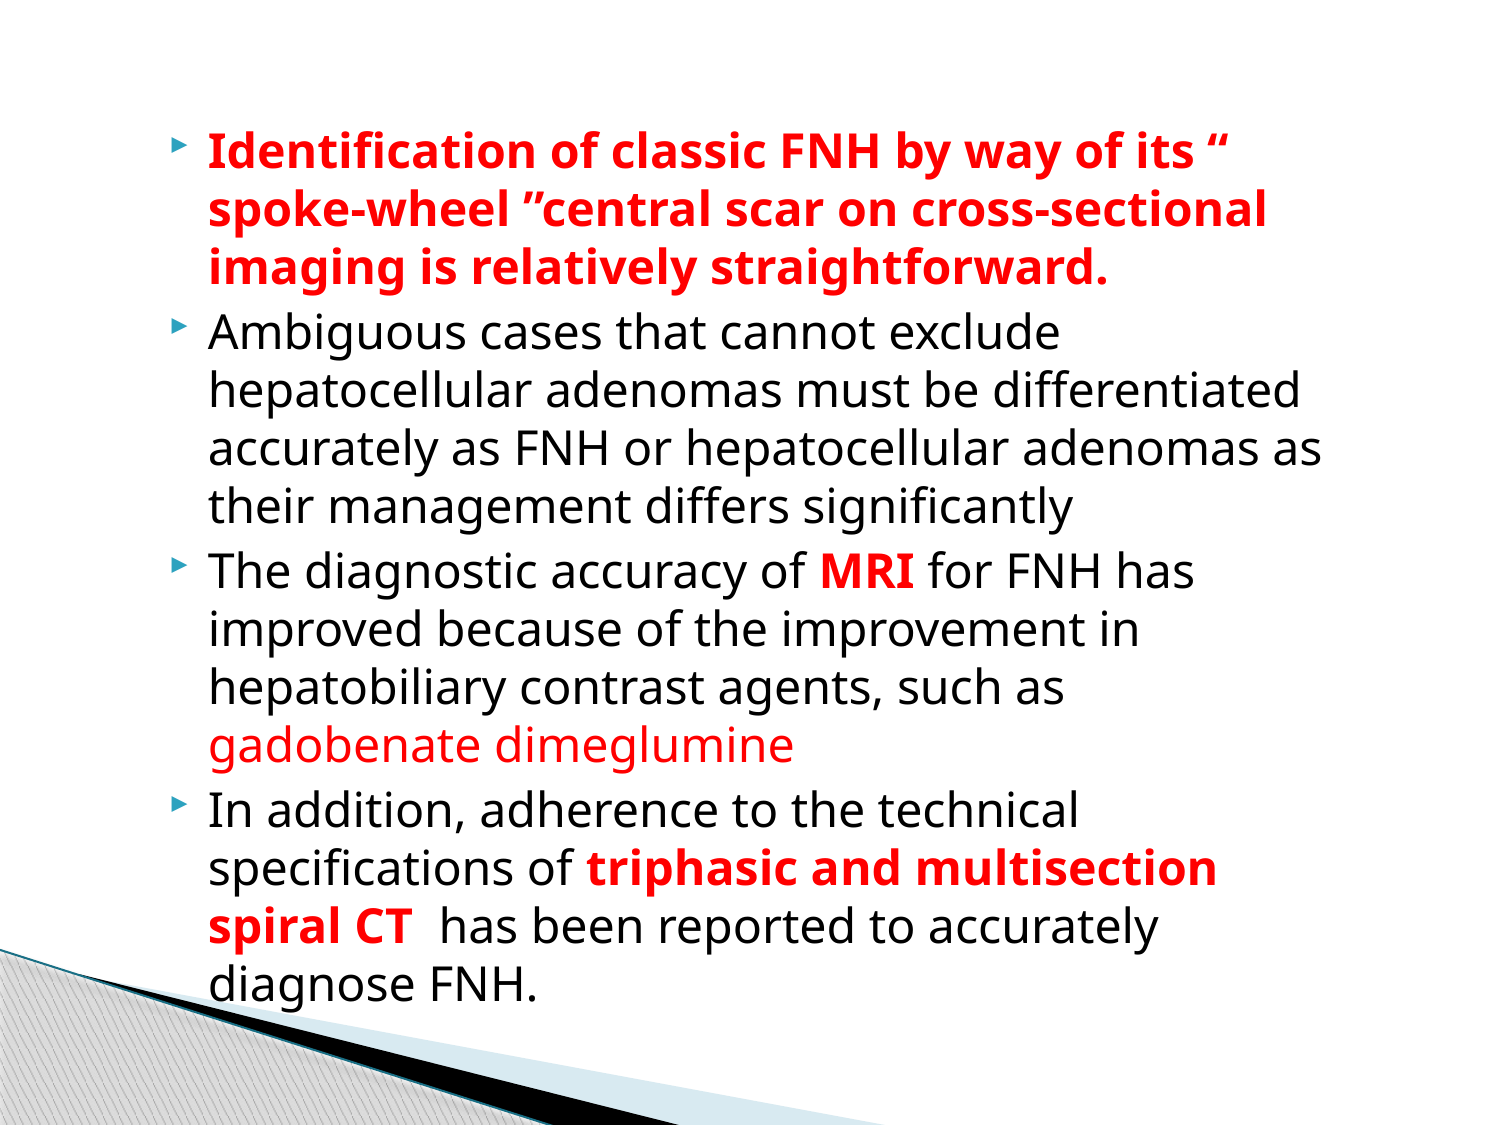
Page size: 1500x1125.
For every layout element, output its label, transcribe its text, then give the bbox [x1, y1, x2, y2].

list Identification of classic FNH by way of its “ spoke-wheel ”central scar on cross-sectional imaging is relatively straightforward. Ambiguous cases that cannot exclude hepatocellular adenomas must be differentiated accurately as FNH or hepatocellular adenomas as their management differs significantly The diagnostic accuracy of MRI for FNH has improved because of the improvement in hepatobiliary contrast agents, such as gadobenate dimeglumine In addition, adherence to the technical specifications of triphasic and multisection spiral CT has been reported to accurately diagnose FNH. [137, 112, 1350, 1025]
